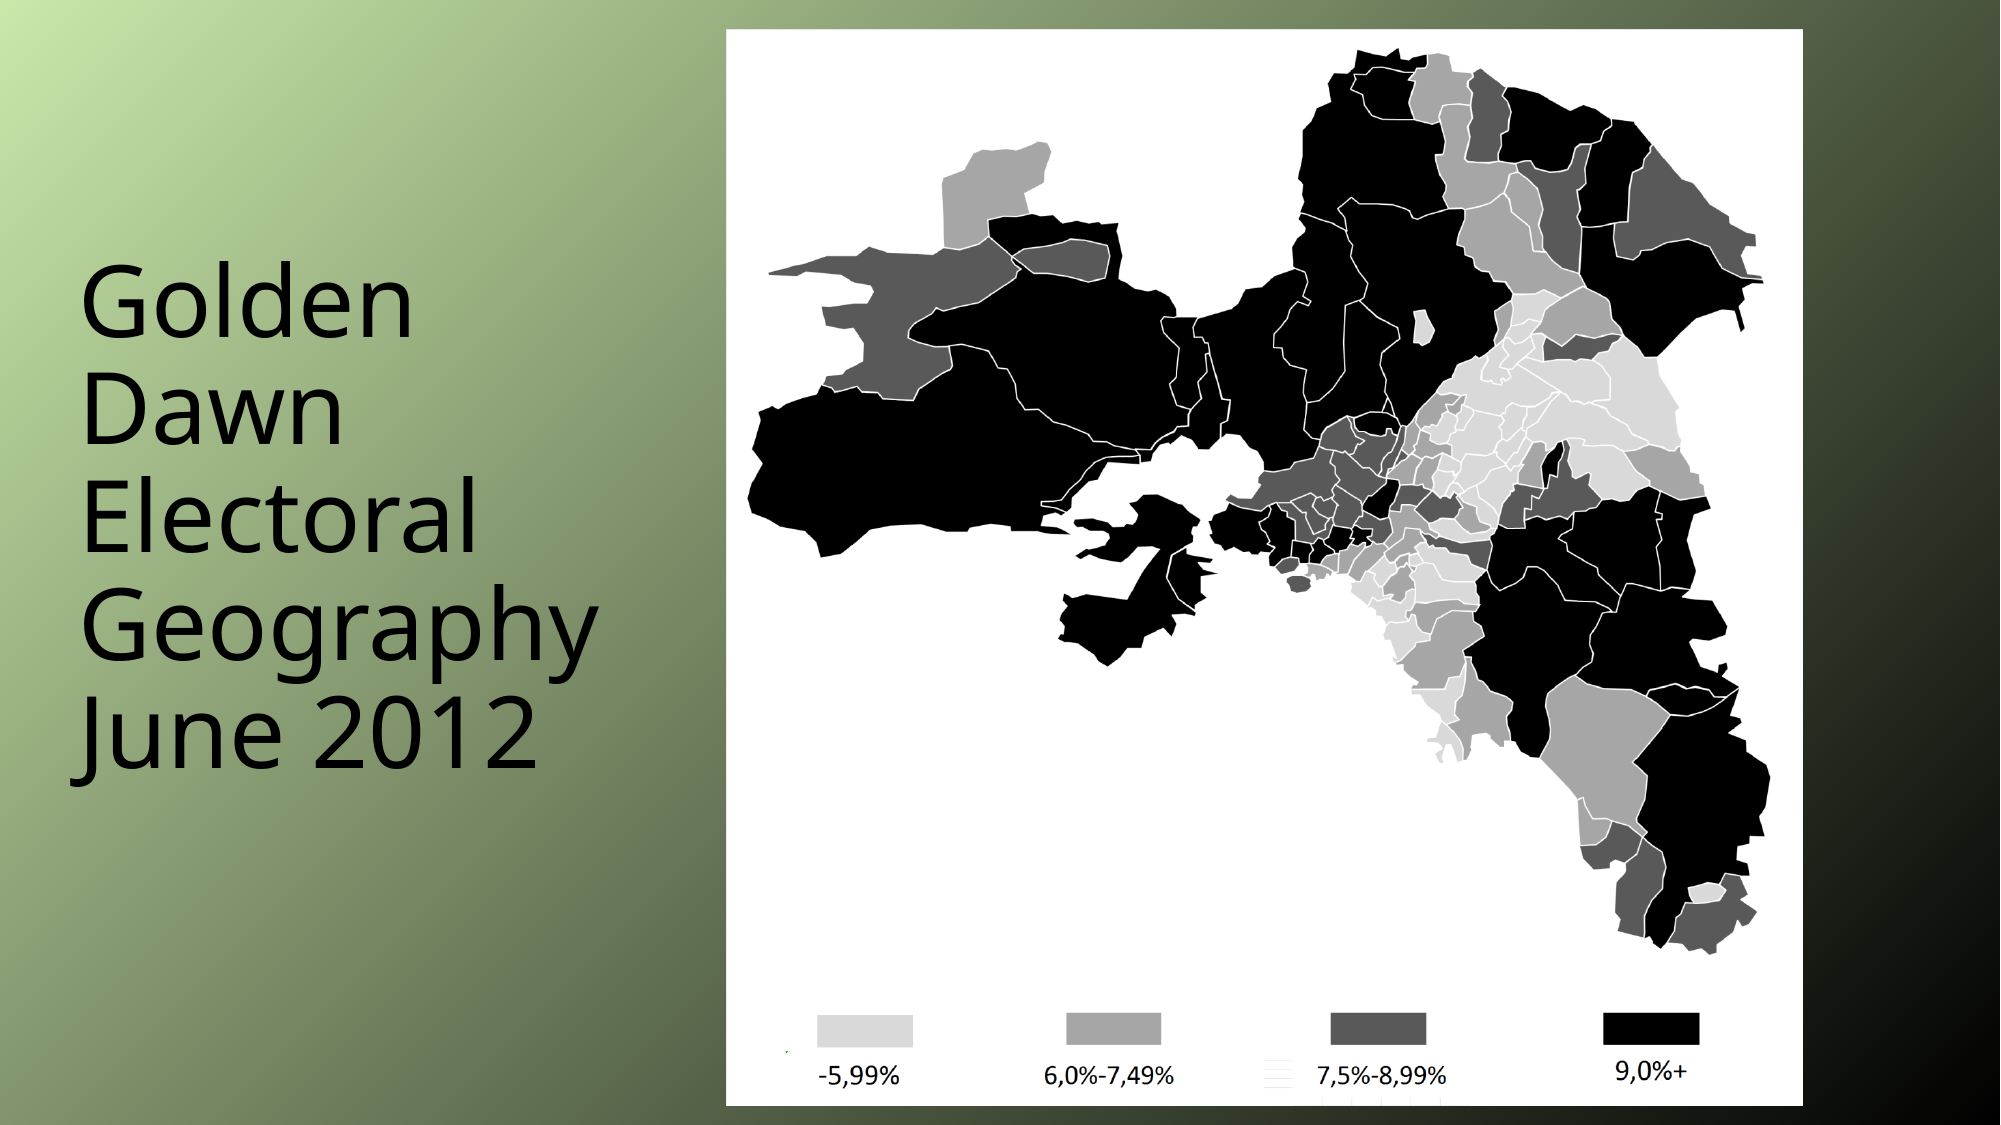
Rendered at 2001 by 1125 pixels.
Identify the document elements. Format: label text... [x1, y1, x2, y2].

picture [726, 29, 1803, 1106]
text_box Golden Dawn Electoral Geography June 2012 [63, 243, 674, 807]
